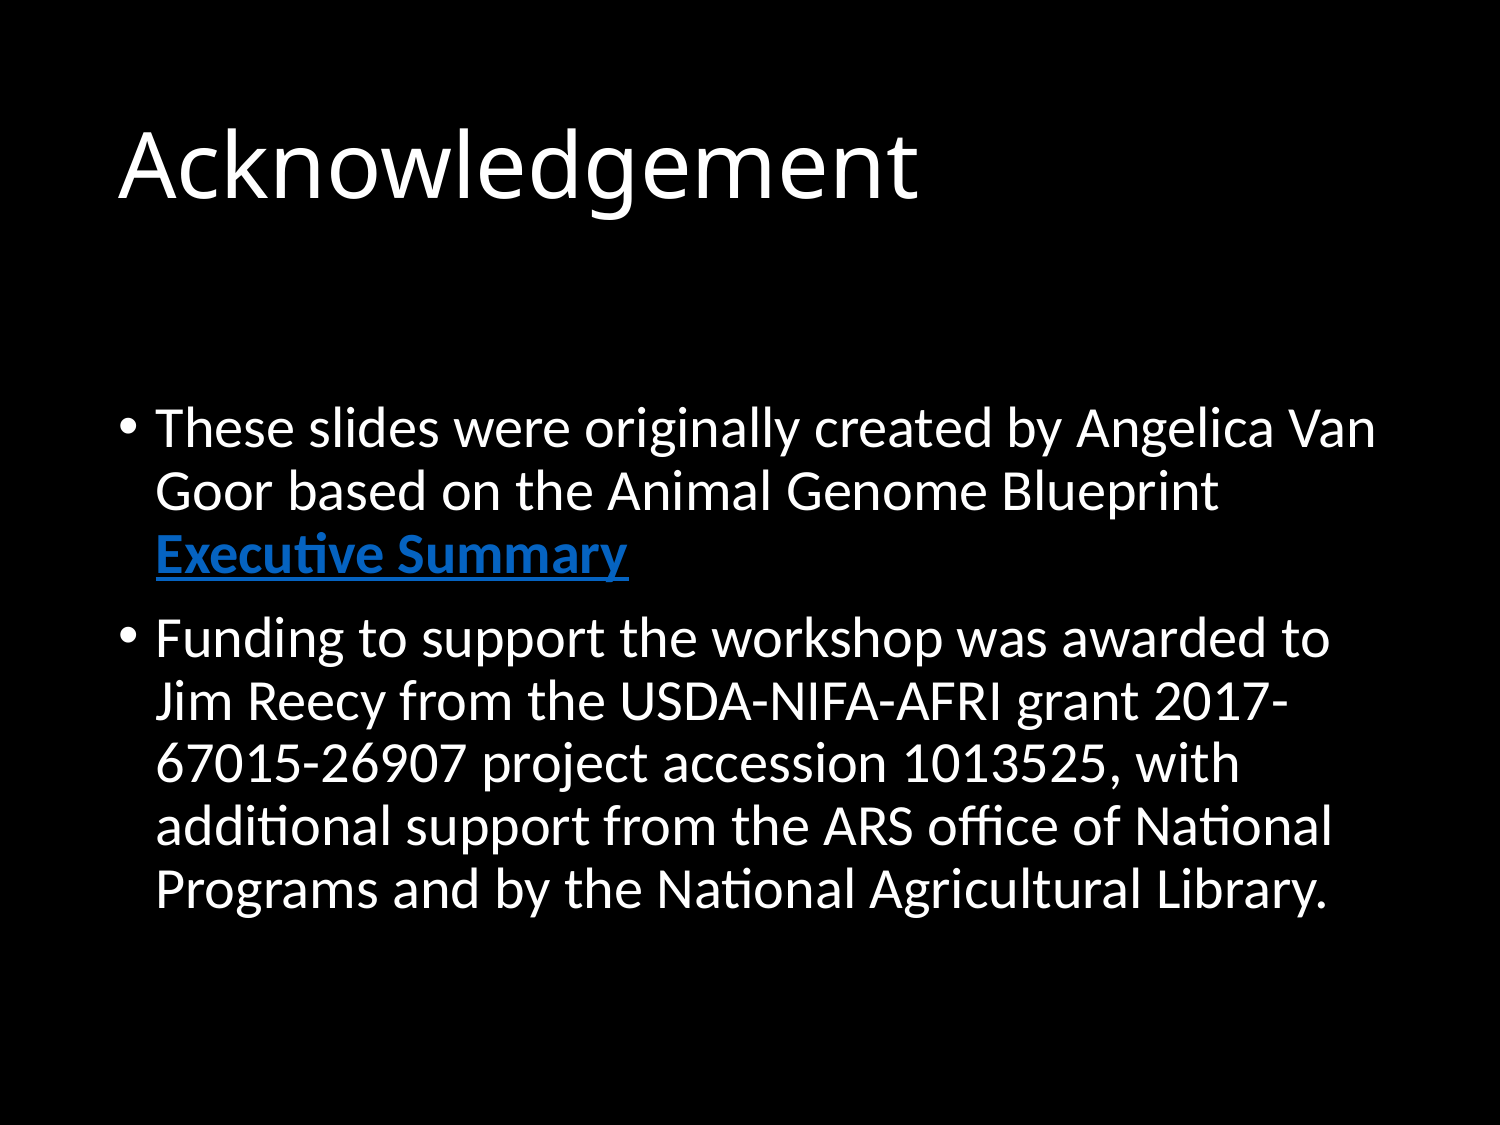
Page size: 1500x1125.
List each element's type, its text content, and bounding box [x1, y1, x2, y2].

list These slides were originally created by Angelica Van Goor based on the Animal Genome Blueprint Executive Summary Funding to support the workshop was awarded to Jim Reecy from the USDA-NIFA-AFRI grant 2017-67015-26907 project accession 1013525, with additional support from the ARS office of National Programs and by the National Agricultural Library. [103, 299, 1397, 1014]
title Acknowledgement [103, 59, 1397, 278]
